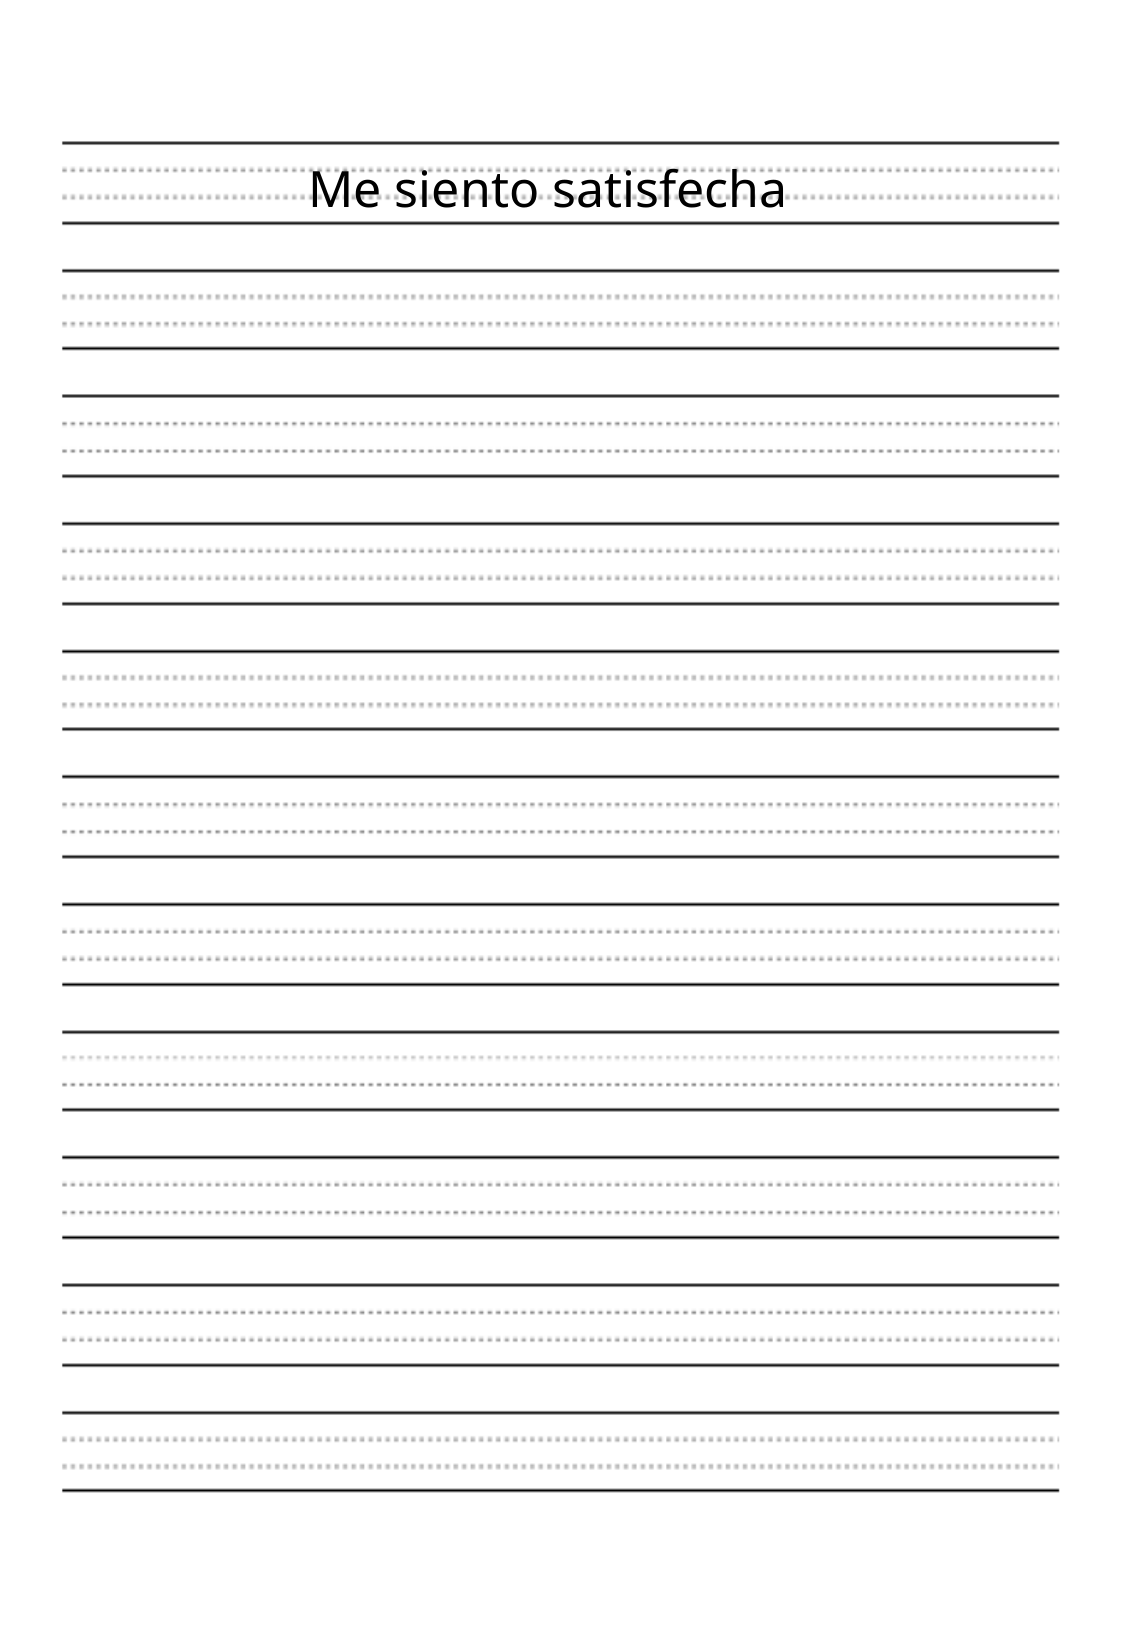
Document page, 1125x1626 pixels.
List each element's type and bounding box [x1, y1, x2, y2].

picture [50, 115, 1075, 1510]
